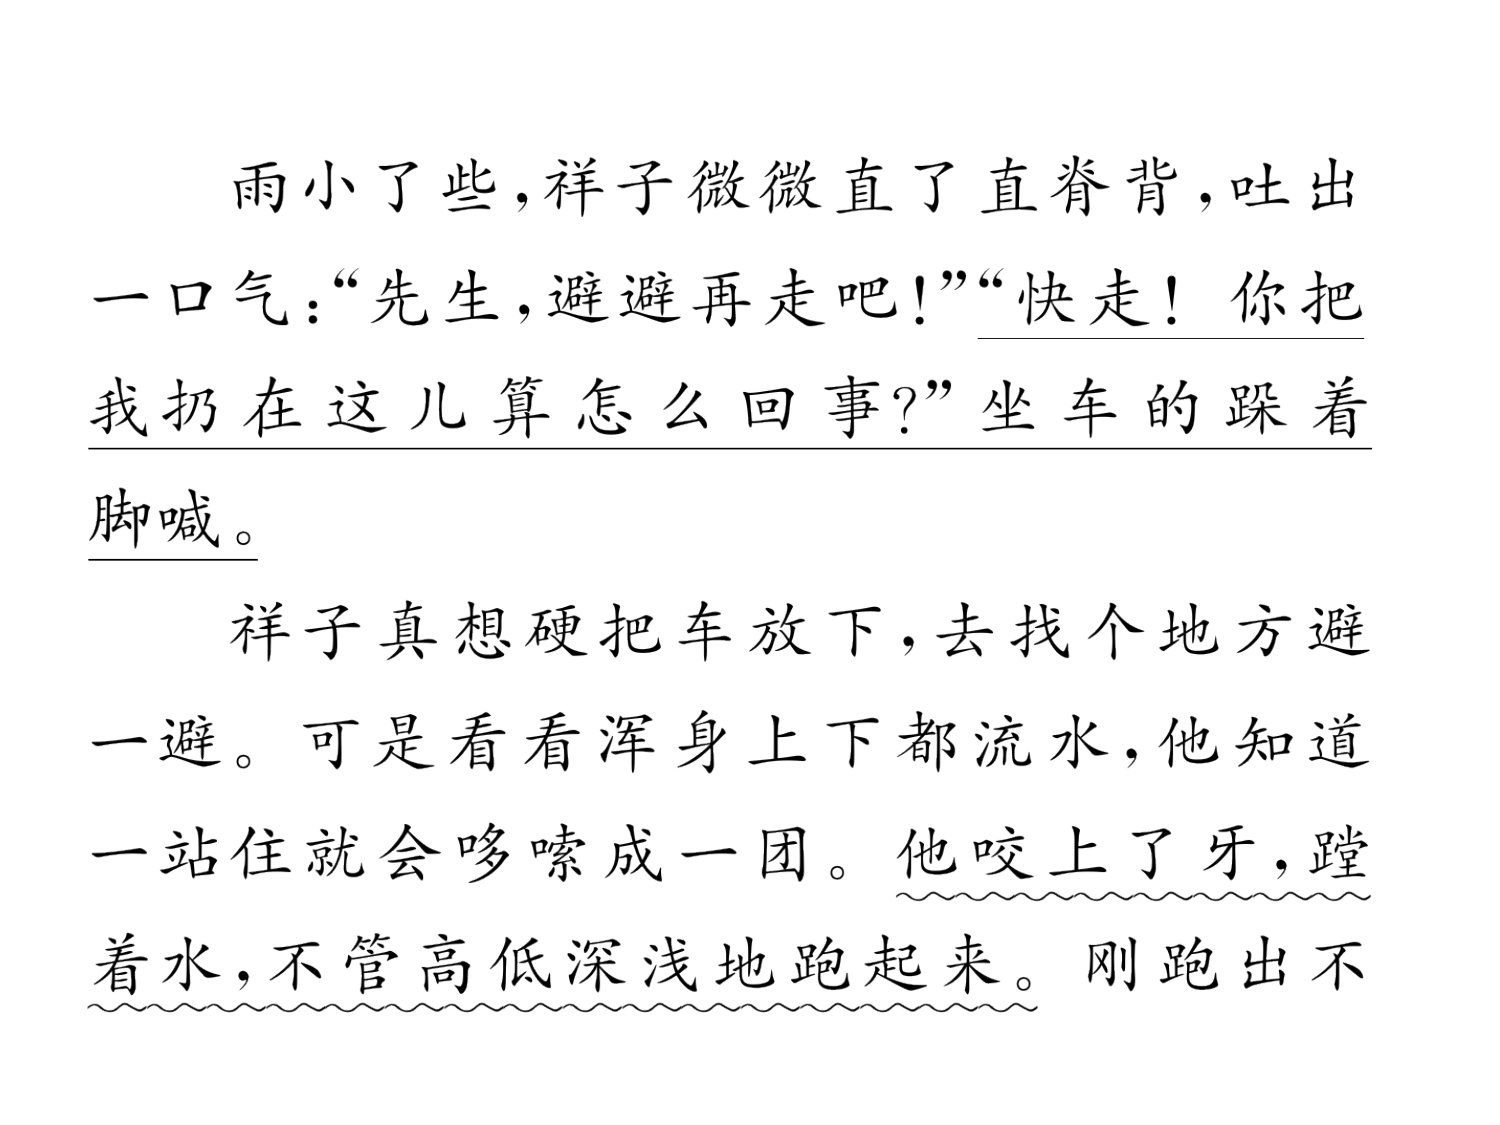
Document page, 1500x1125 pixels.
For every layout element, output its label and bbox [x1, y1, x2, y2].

picture [82, 125, 1500, 1037]
